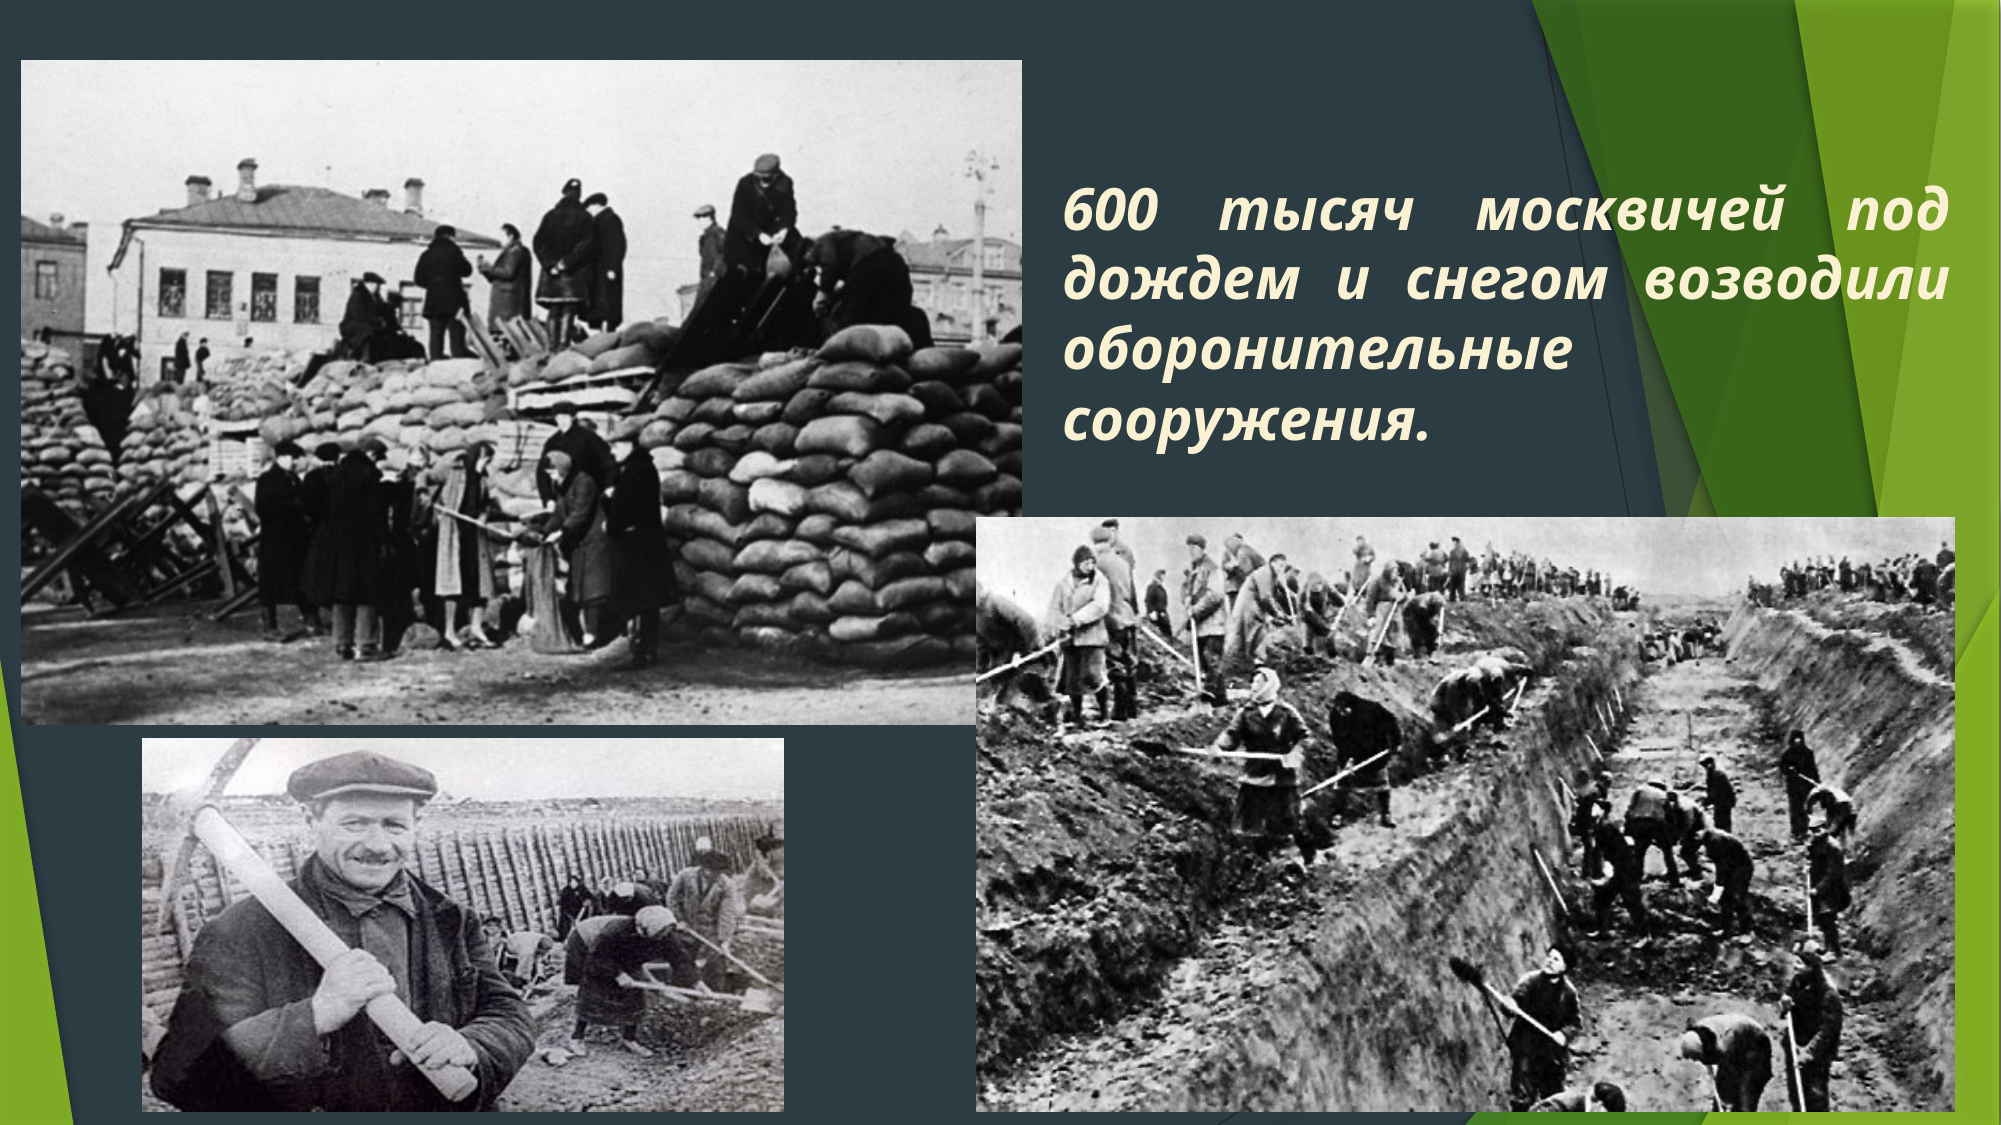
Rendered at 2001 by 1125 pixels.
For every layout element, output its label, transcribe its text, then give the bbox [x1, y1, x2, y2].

text_box 600 тысяч москвичей под дождем и снегом возводили оборонительные сооружения. [1047, 164, 1966, 459]
picture [21, 60, 1955, 1112]
picture [141, 738, 785, 1112]
